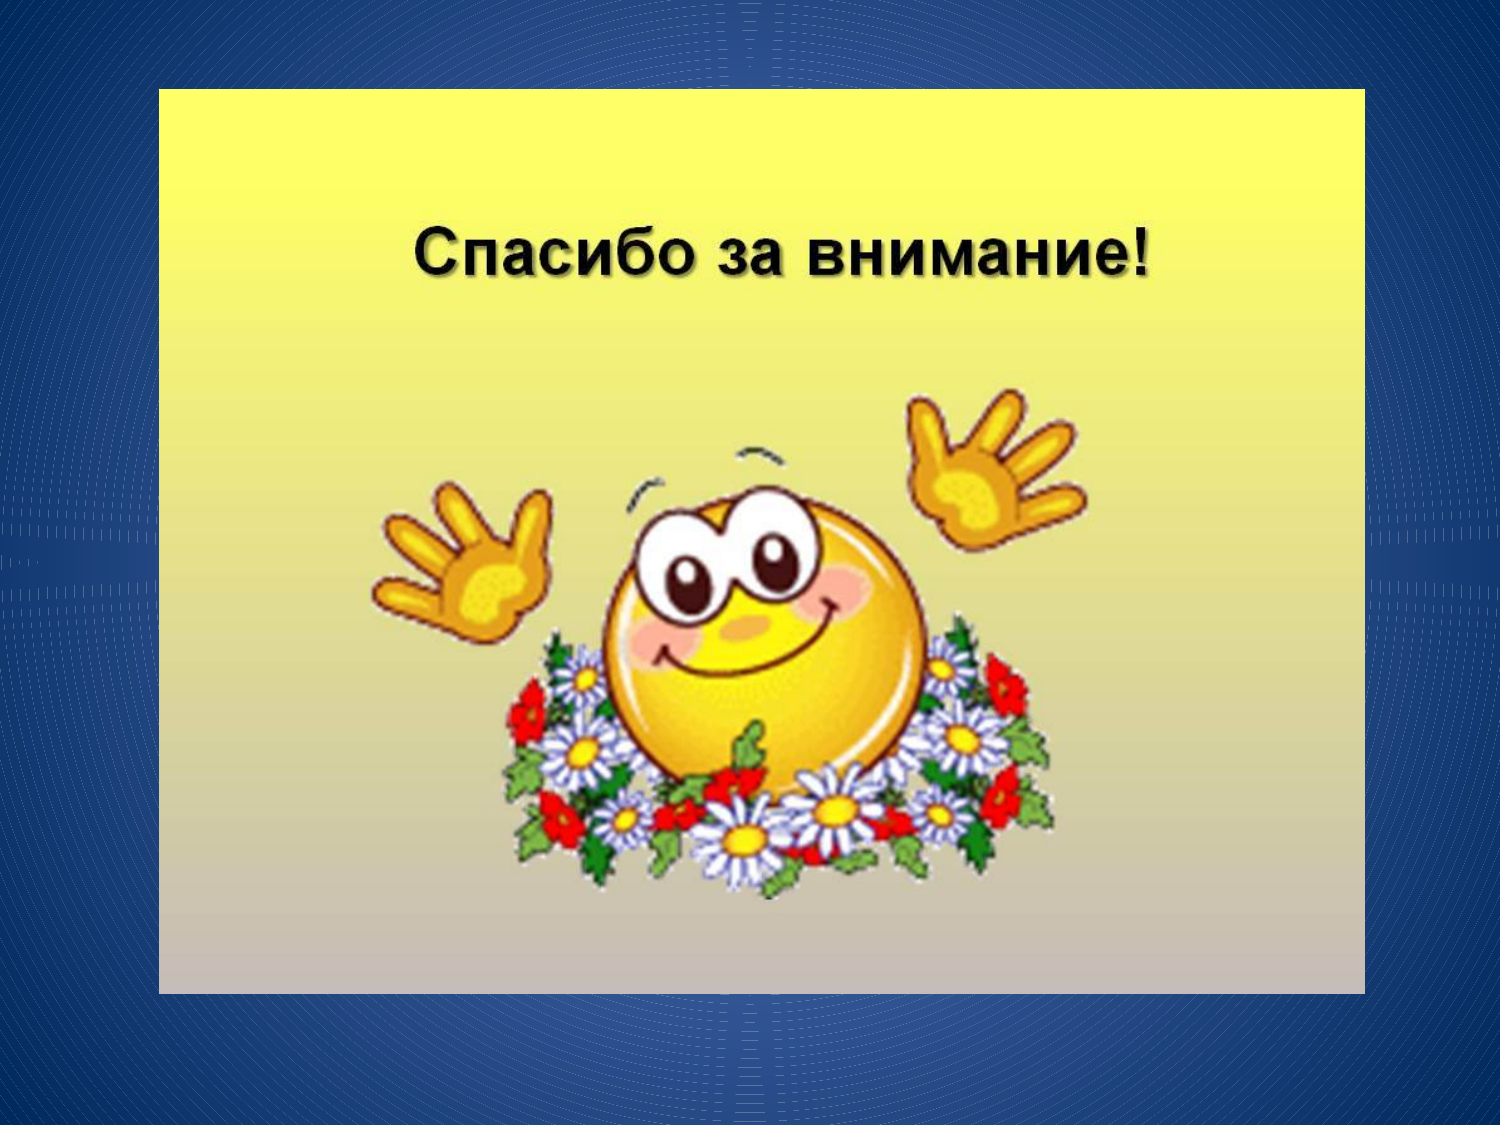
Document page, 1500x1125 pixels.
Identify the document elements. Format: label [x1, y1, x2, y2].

picture [159, 89, 1365, 994]
